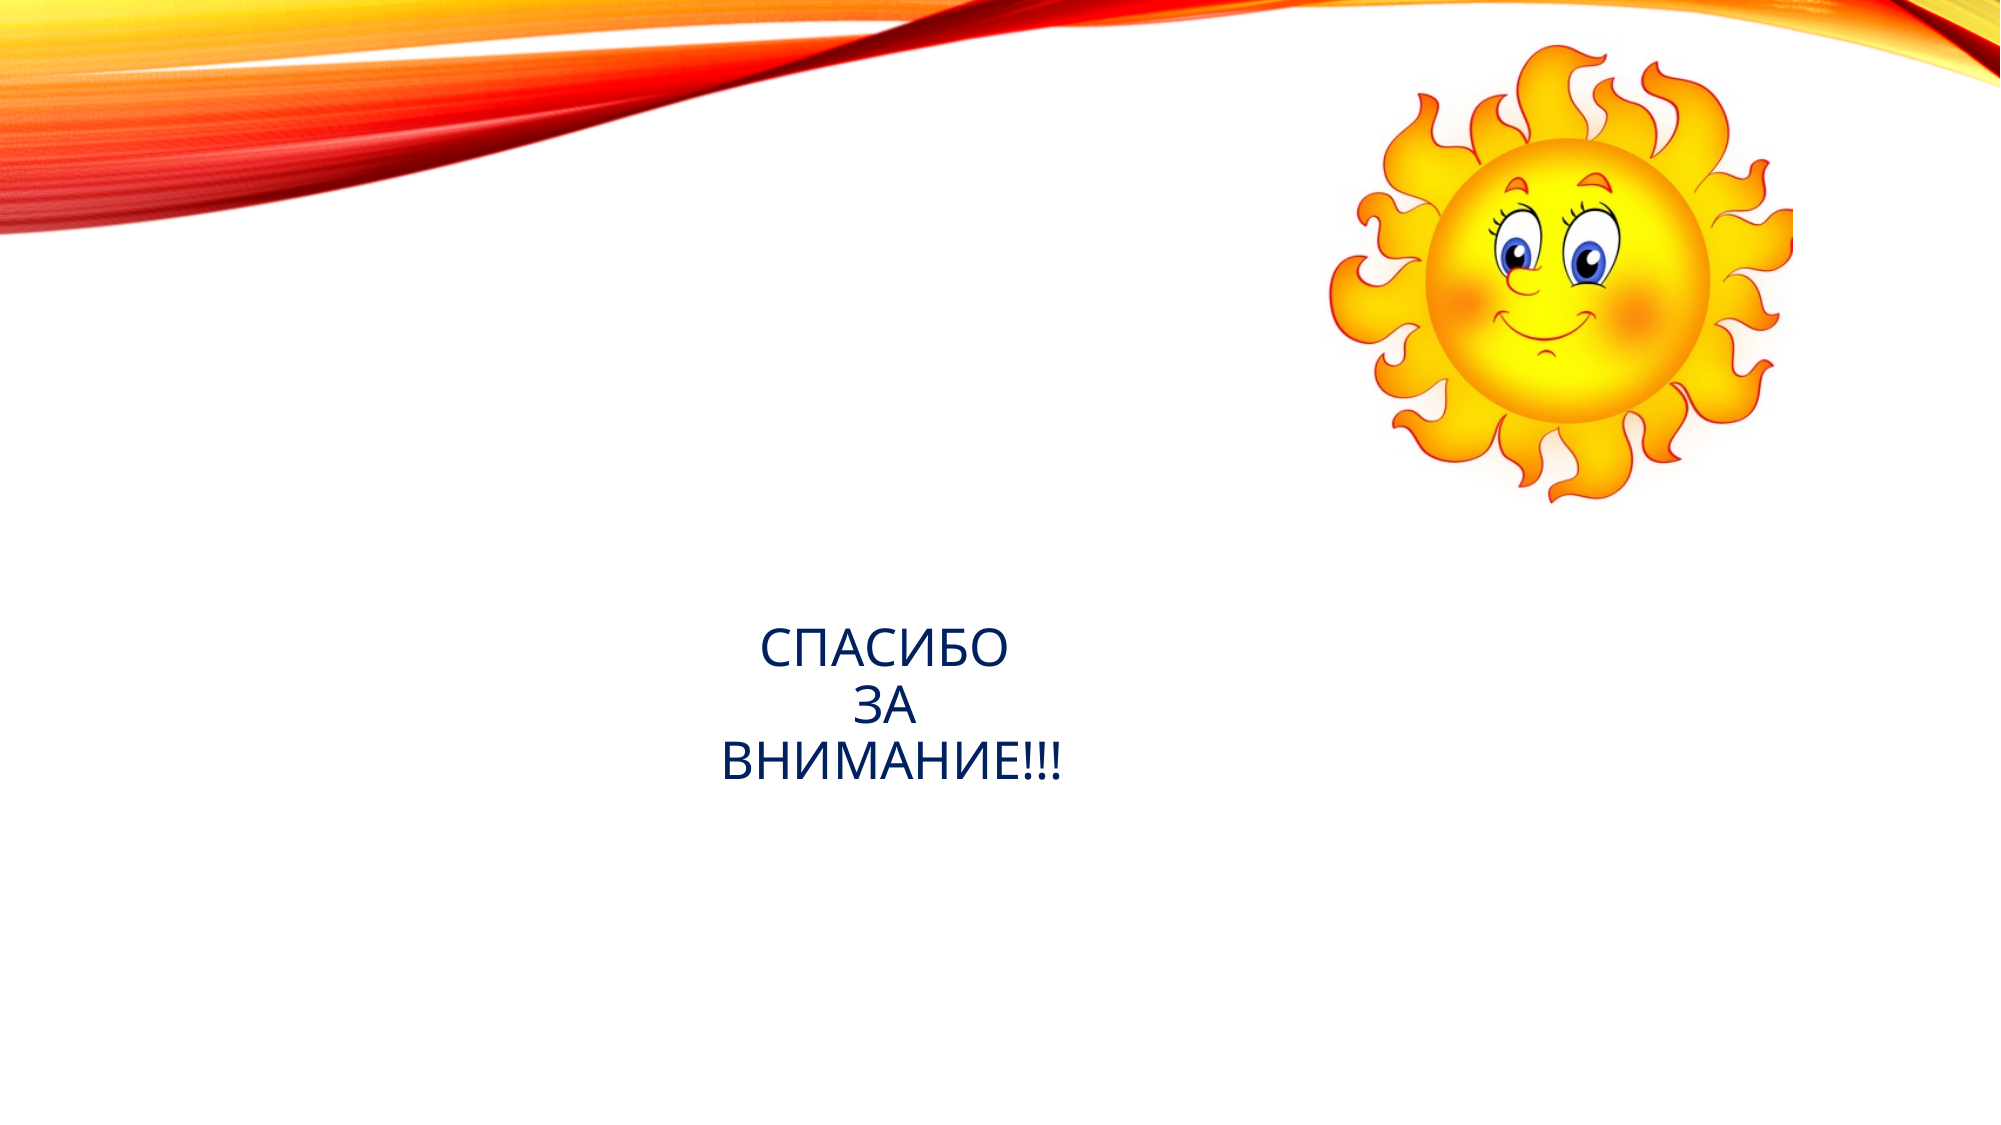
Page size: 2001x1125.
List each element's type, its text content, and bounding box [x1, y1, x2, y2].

picture [0, 0, 2000, 509]
title СПАСИБО ЗА ВНИМАНИЕ!!! [174, 613, 1610, 800]
